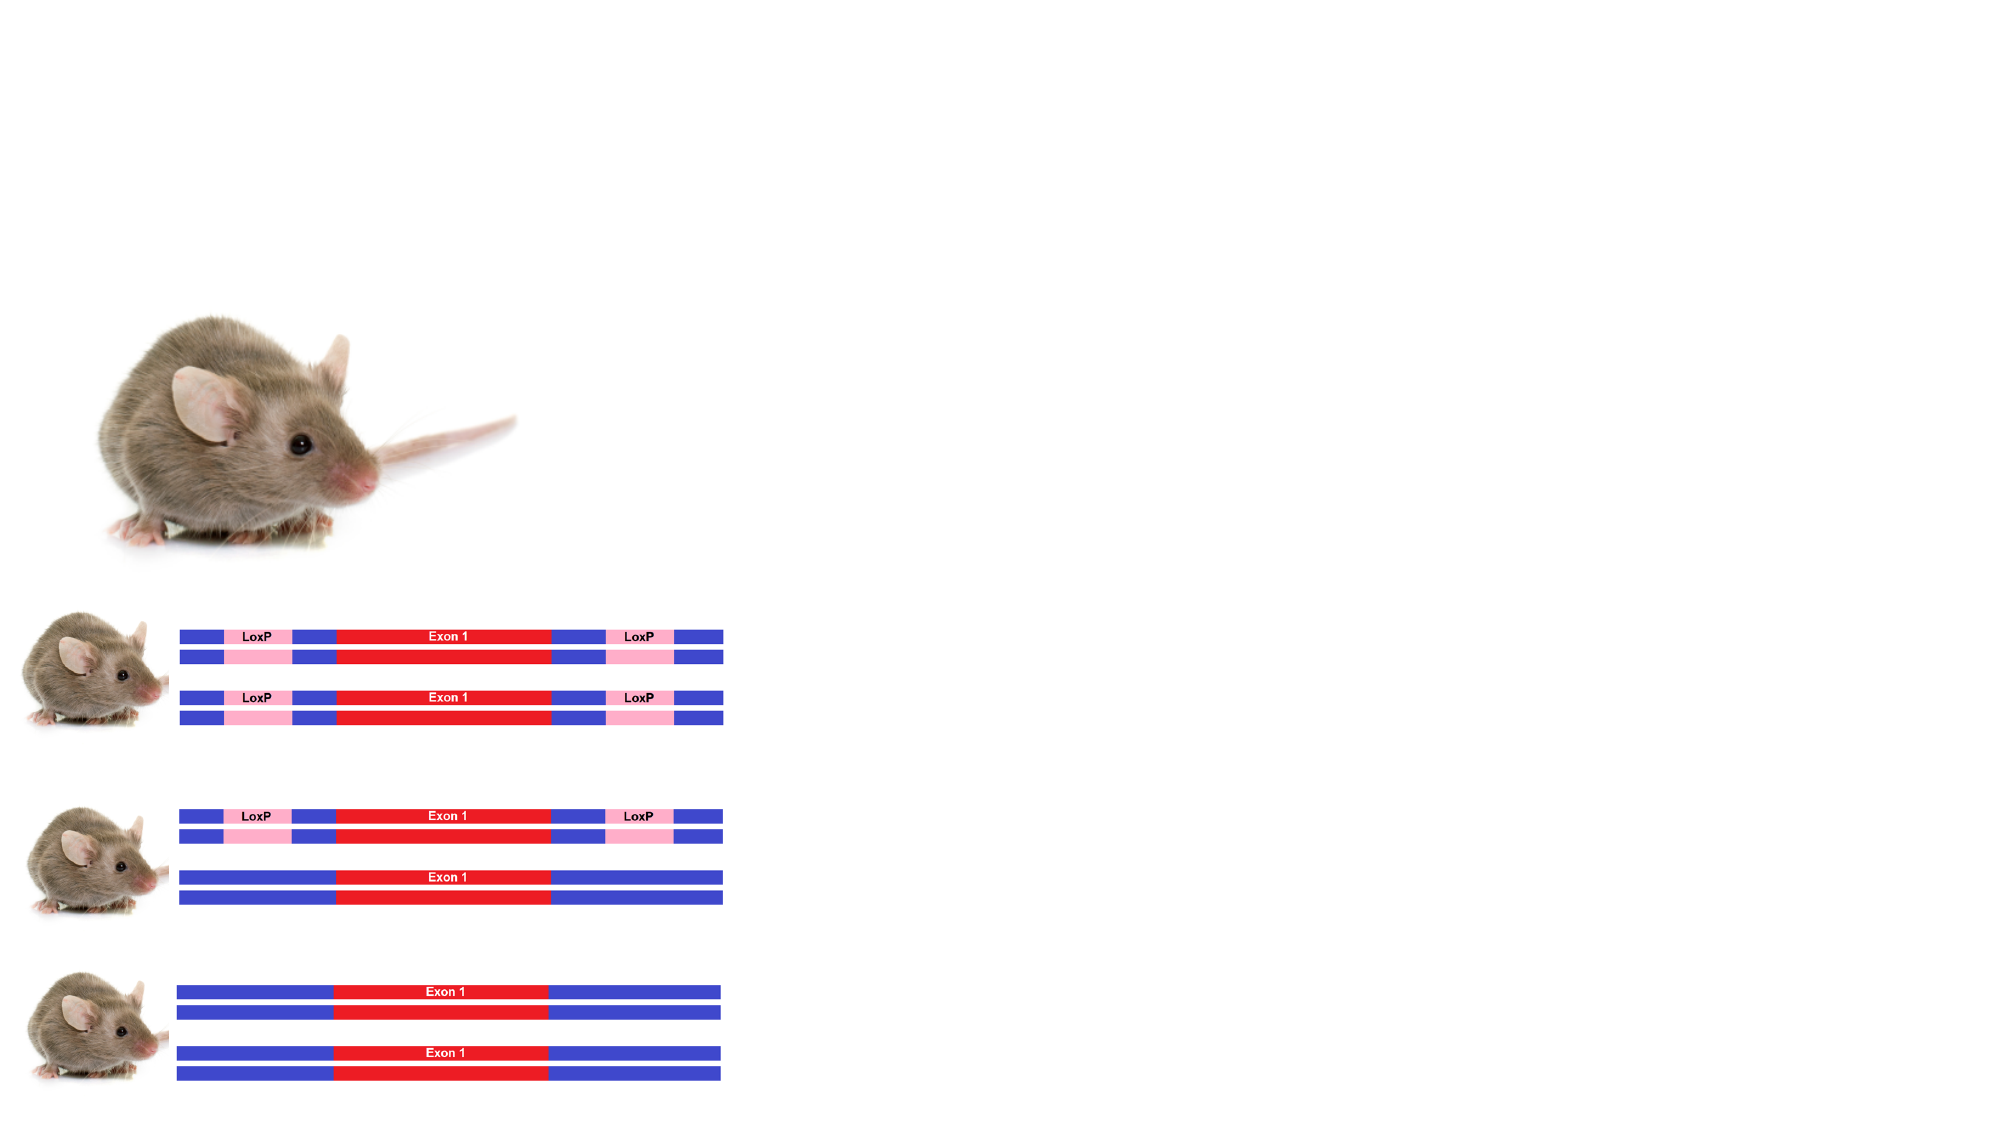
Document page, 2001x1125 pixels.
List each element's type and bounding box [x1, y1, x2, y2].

picture [0, 248, 740, 1098]
